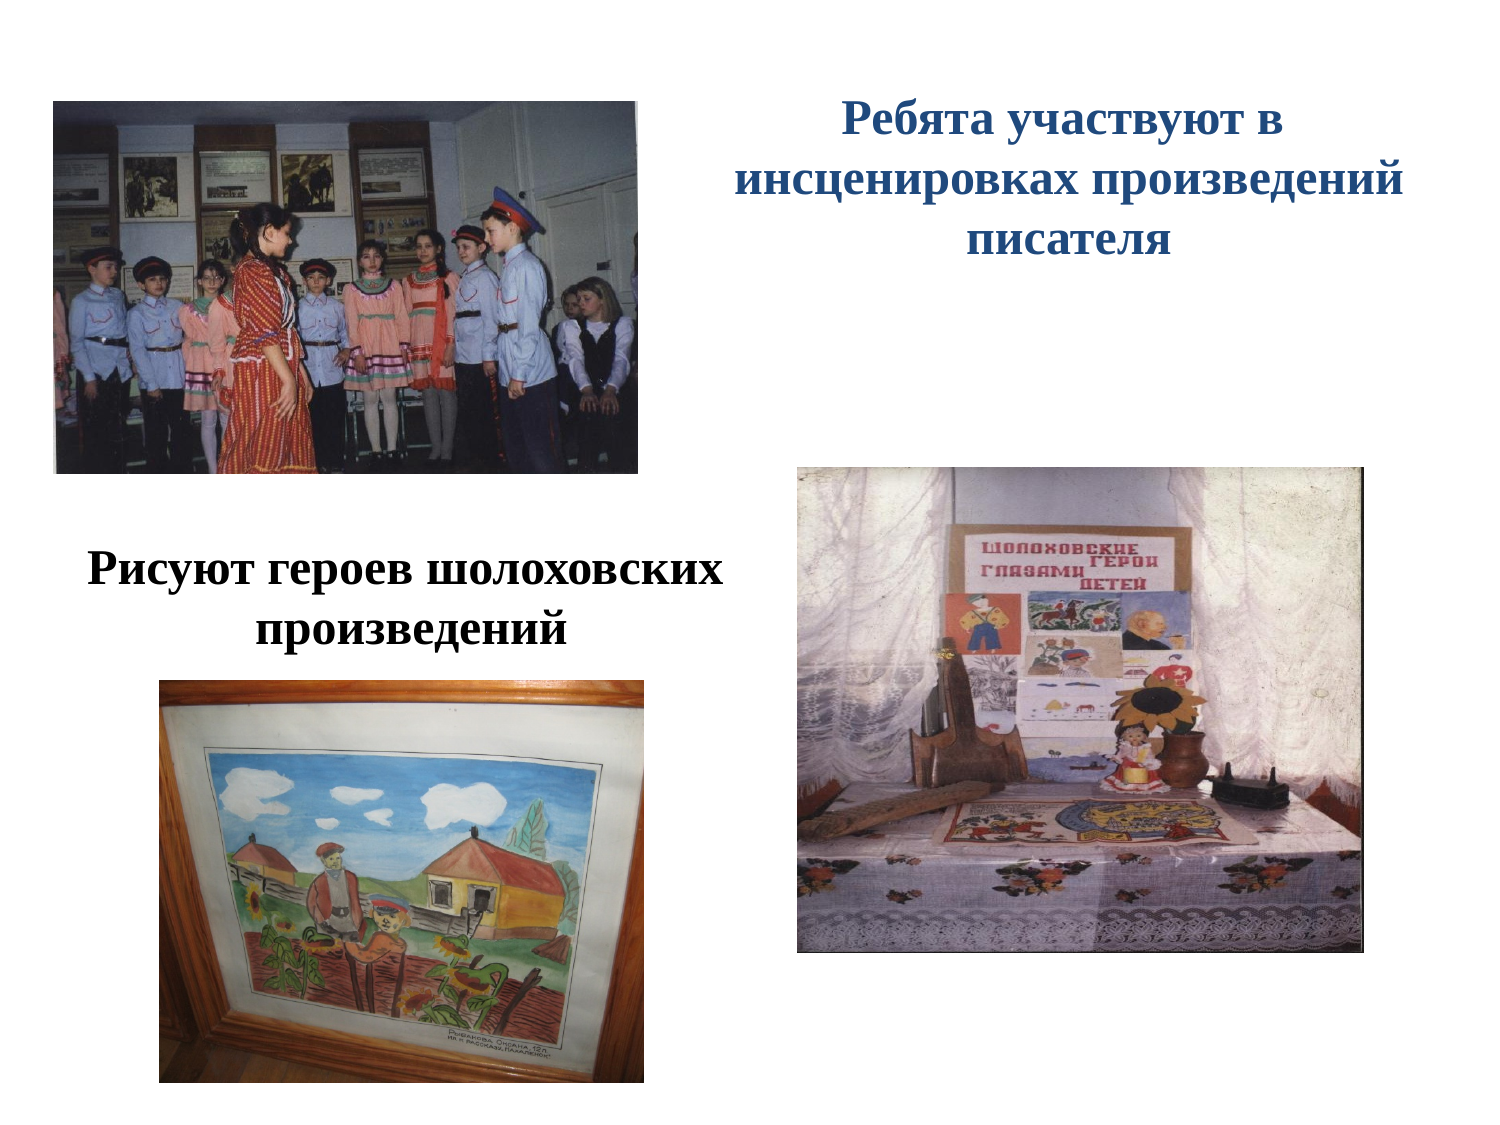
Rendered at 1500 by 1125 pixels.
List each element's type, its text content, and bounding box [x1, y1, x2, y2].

text_box Рисуют героев шолоховских произведений [53, 527, 770, 662]
picture [52, 101, 638, 474]
text_box Ребята участвуют в инсценировках произведений писателя [702, 77, 1436, 272]
picture [159, 680, 644, 1083]
picture [796, 467, 1365, 953]
